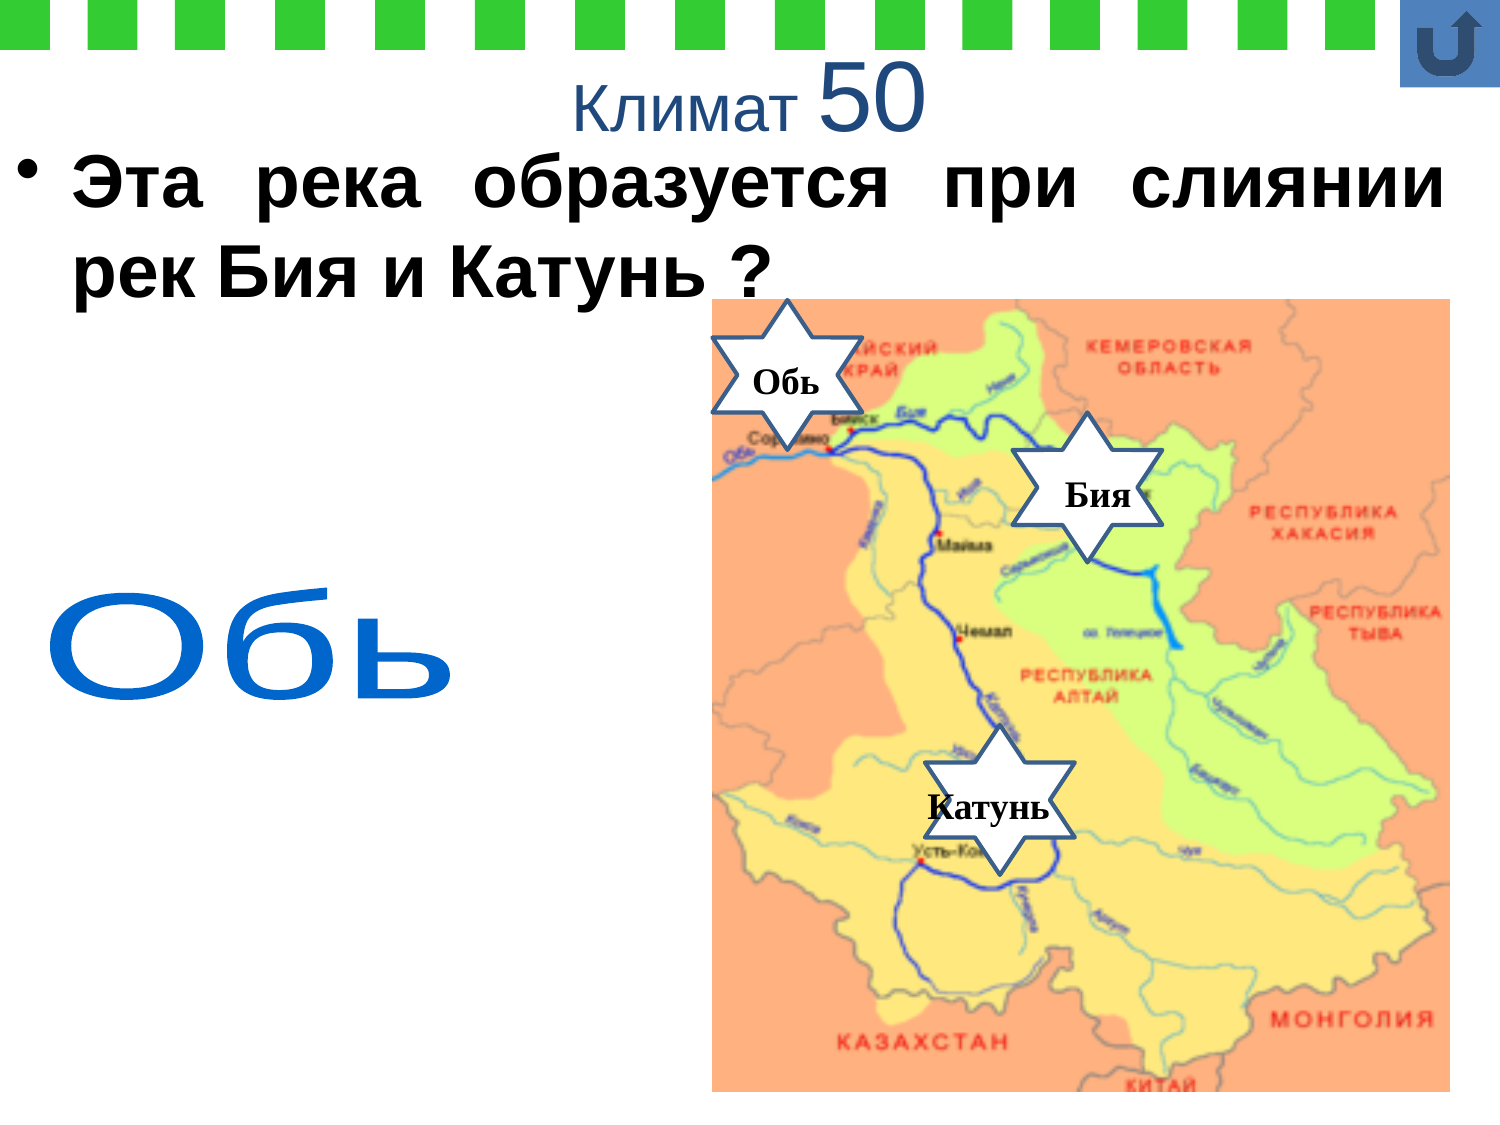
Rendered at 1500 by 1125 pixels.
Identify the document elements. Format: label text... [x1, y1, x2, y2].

text_box [675, 0, 725, 50]
list Эта река образуется при слиянии рек Бия и Катунь ? [0, 124, 1463, 338]
text_box [1325, 0, 1375, 50]
text_box [375, 0, 425, 50]
text_box [87, 0, 138, 50]
text_box [174, 0, 225, 50]
text_box [575, 0, 625, 50]
text_box [1137, 0, 1188, 50]
text_box [774, 0, 825, 50]
text_box [275, 0, 325, 50]
text_box [474, 0, 525, 50]
title Климат 50 [74, 44, 1426, 124]
text_box [1237, 0, 1288, 50]
text_box [1400, 0, 1500, 88]
text_box [1050, 0, 1100, 50]
picture [712, 299, 1451, 1093]
text_box [0, 0, 50, 50]
text_box [962, 0, 1013, 50]
text_box [875, 0, 925, 50]
